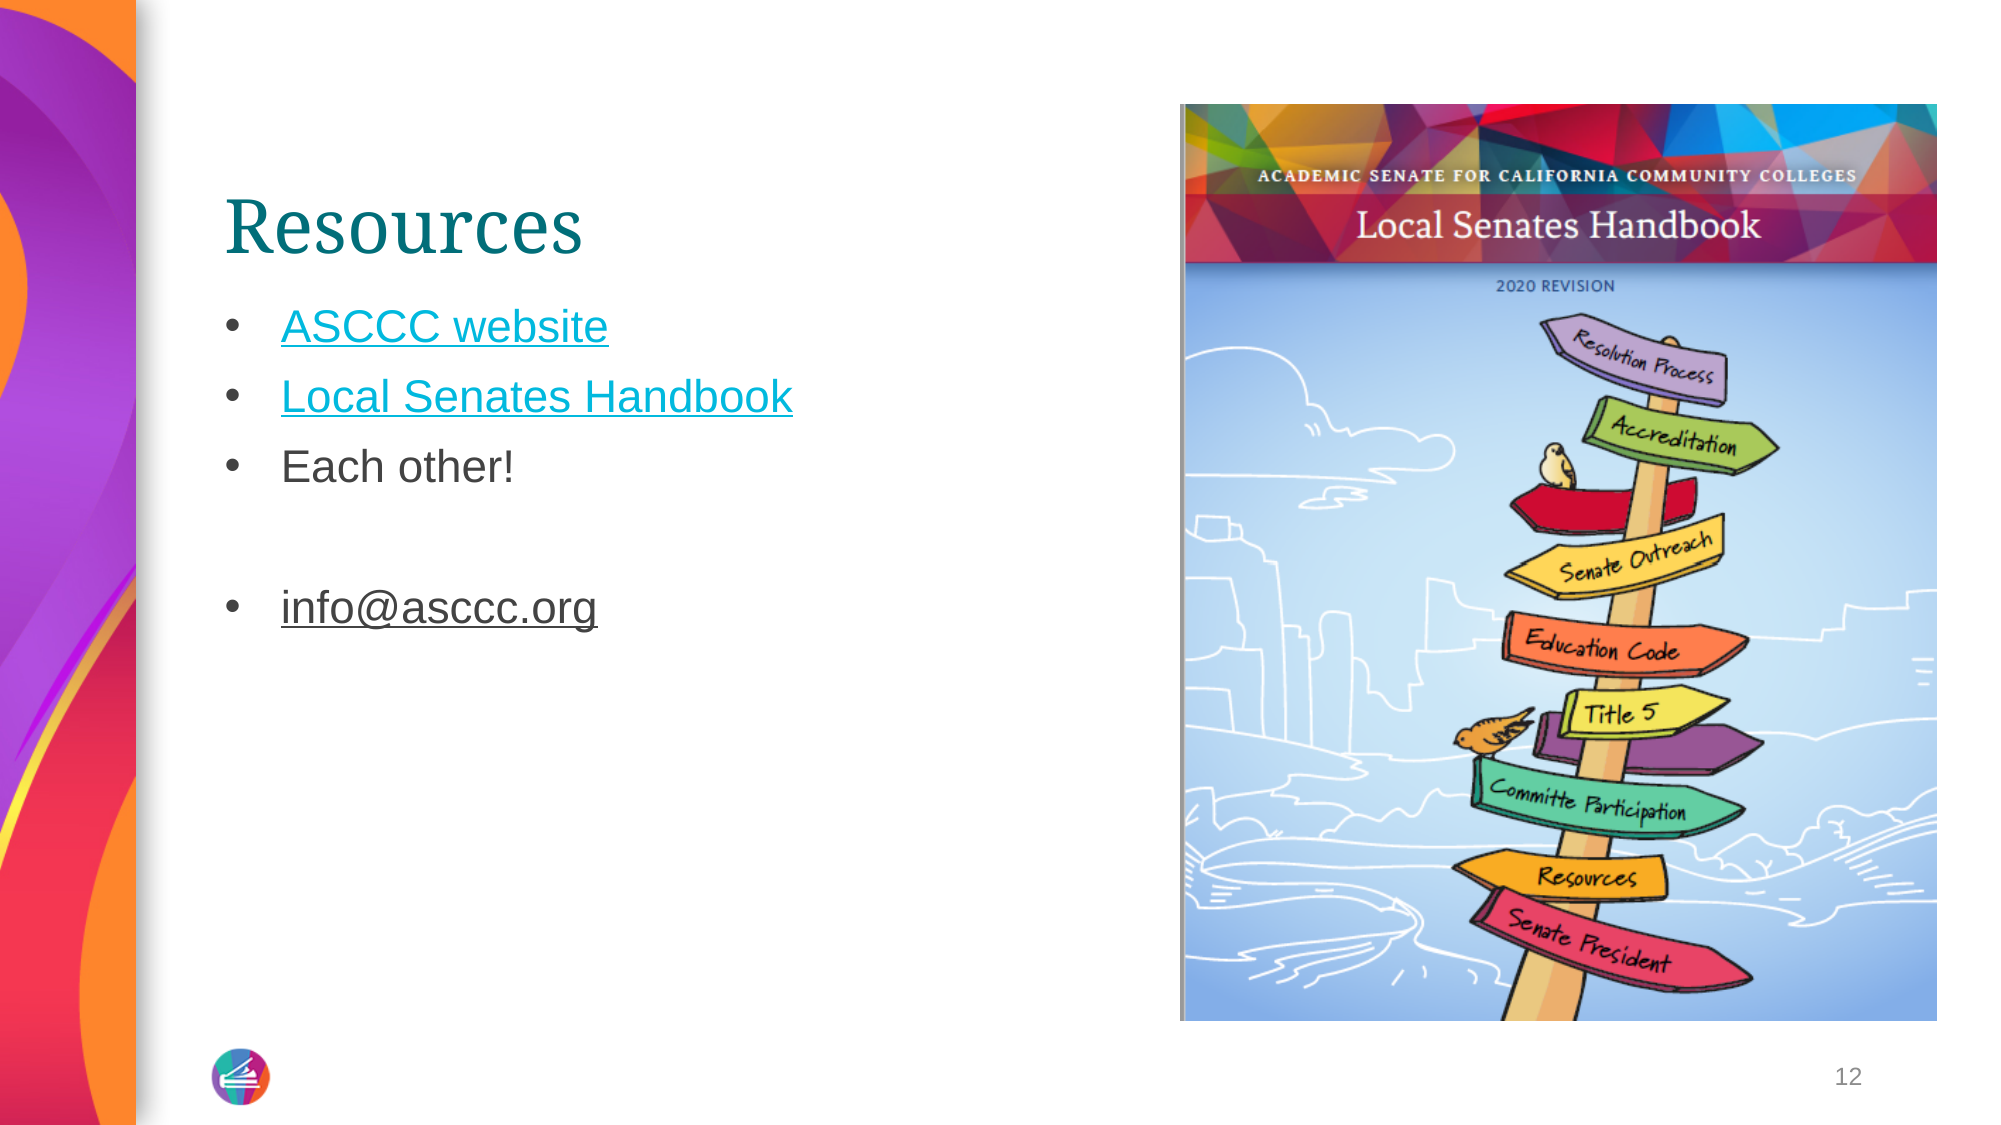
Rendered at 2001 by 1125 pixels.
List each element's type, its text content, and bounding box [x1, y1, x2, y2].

title Resources [209, 59, 1858, 278]
list ASCCC website Local Senates Handbook Each other! info@asccc.org [209, 294, 1018, 1016]
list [1180, 104, 1937, 1021]
slide_number 12 [1412, 1048, 1863, 1103]
picture [0, 0, 136, 1125]
picture [209, 1046, 272, 1108]
